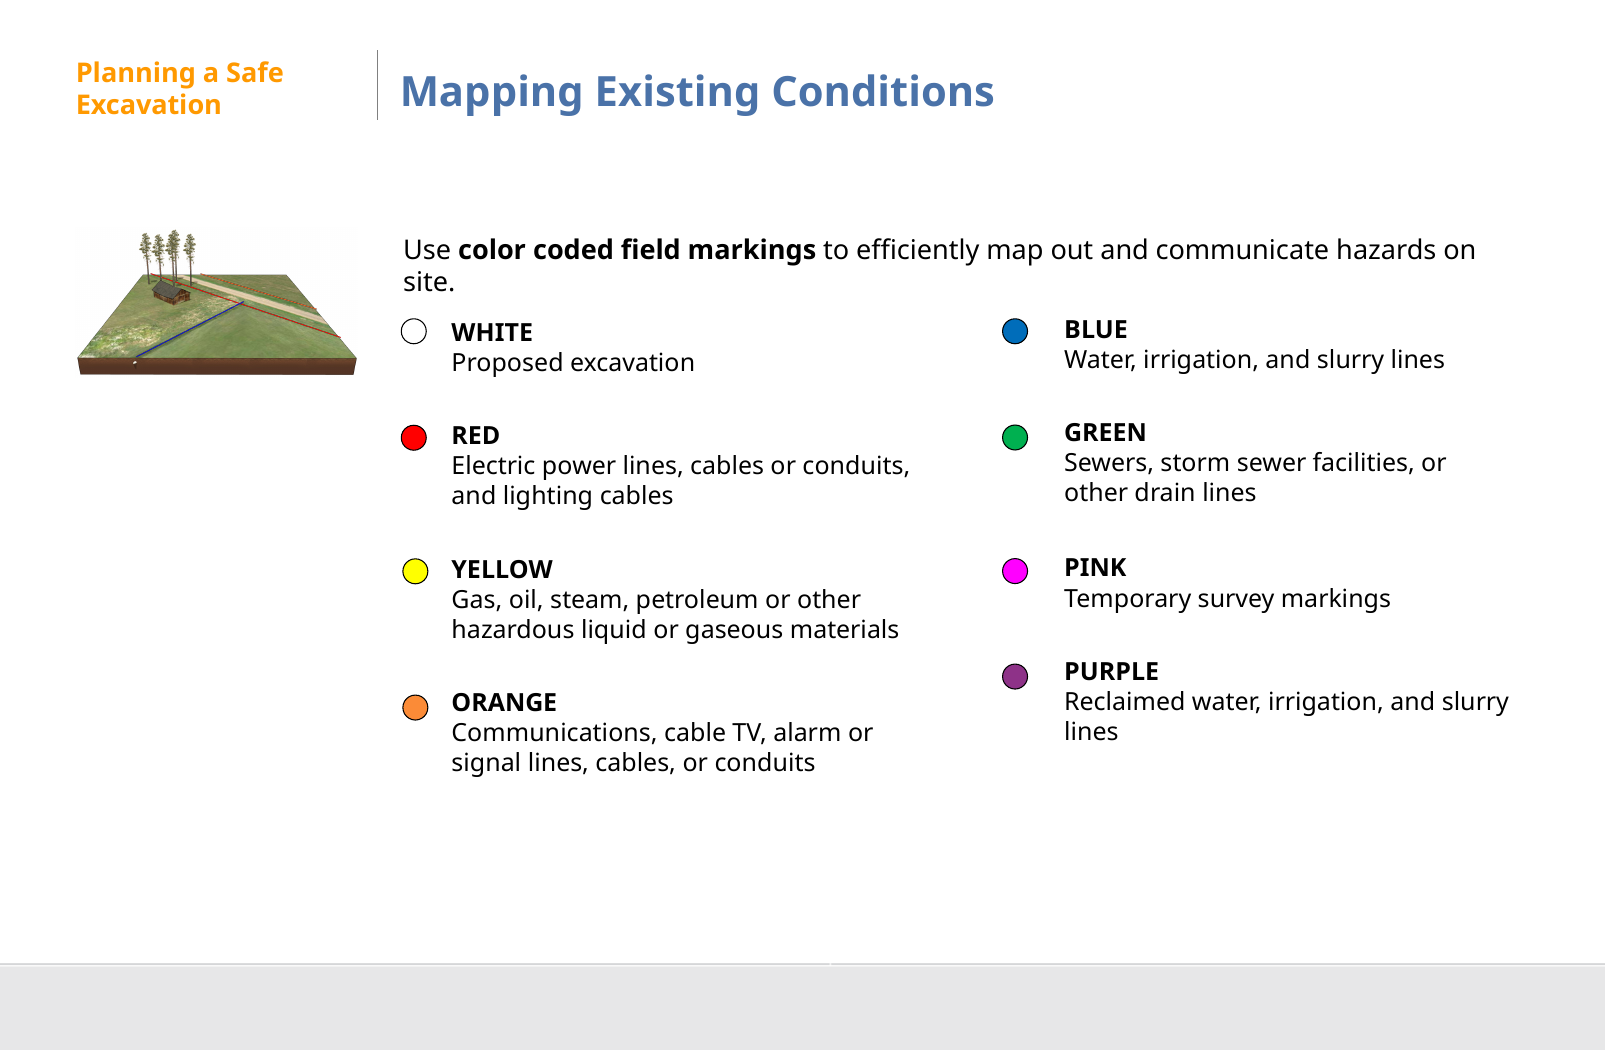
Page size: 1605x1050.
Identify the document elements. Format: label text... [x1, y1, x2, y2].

text_box Use color coded field markings to efficiently map out and communicate hazards on site. [388, 224, 1532, 305]
text_box Planning a Safe Excavation [61, 48, 330, 128]
picture [0, 962, 1605, 1050]
text_box [1000, 661, 1030, 692]
text_box [1000, 316, 1030, 346]
text_box [1000, 422, 1030, 453]
text_box BLUE Water, irrigation, and slurry lines GREEN Sewers, storm sewer facilities, or other drain lines PINK Temporary survey markings PURPLE Reclaimed water, irrigation, and slurry lines [1050, 306, 1527, 770]
text_box [1000, 556, 1030, 586]
text_box [400, 692, 430, 723]
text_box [74, 227, 359, 378]
title Mapping Existing Conditions [386, 57, 1536, 150]
list WHITE Proposed excavation RED Electric power lines, cables or conduits, and lighting cables YELLOW Gas, oil, steam, petroleum or other hazardous liquid or gaseous materials ORANGE Communications, cable TV, alarm or signal lines, cables, or conduits [438, 310, 926, 836]
text_box [399, 316, 429, 346]
text_box [400, 556, 430, 586]
text_box [399, 423, 429, 453]
